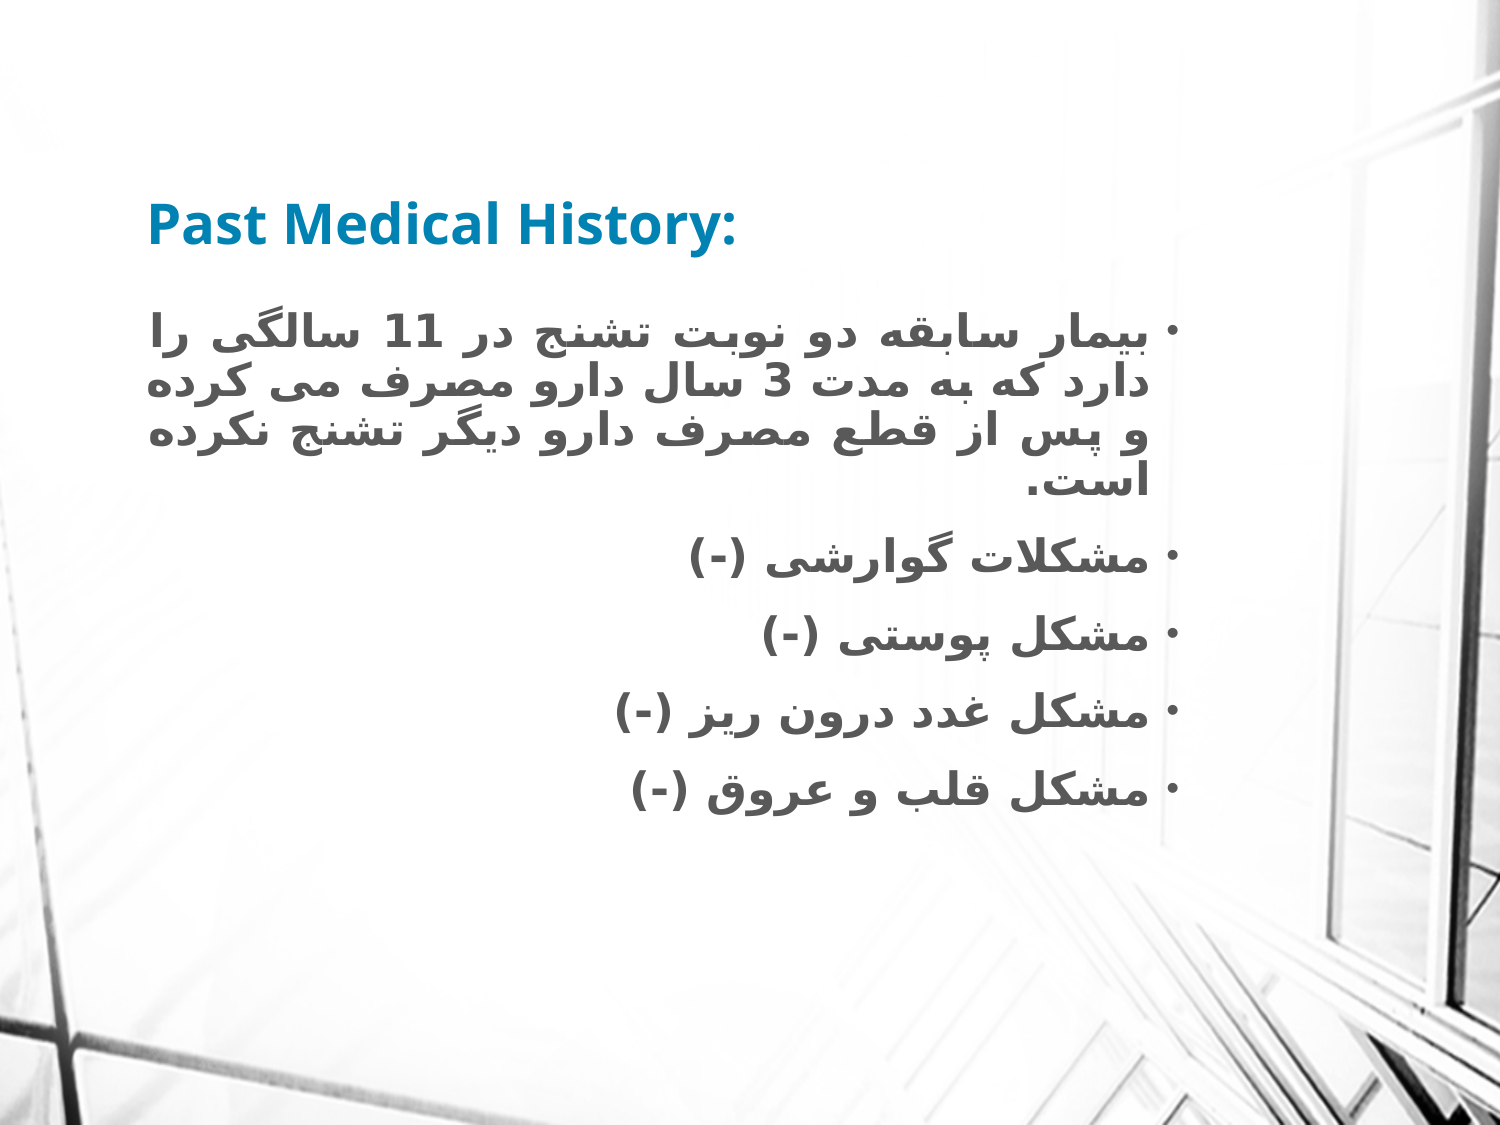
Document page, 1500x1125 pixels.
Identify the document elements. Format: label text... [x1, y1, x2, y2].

title Past Medical History: [131, 87, 1201, 263]
picture [0, 0, 1500, 1125]
list بیمار سابقه دو نوبت تشنج در 11 سالگی را دارد که به مدت 3 سال دارو مصرف می کرده و پس از قطع مصرف دارو دیگر تشنج نکرده است. مشکلات گوارشی (-) مشکل پوستی (-) مشکل غدد درون ریز (-) مشکل قلب و عروق (-) [131, 299, 1201, 988]
